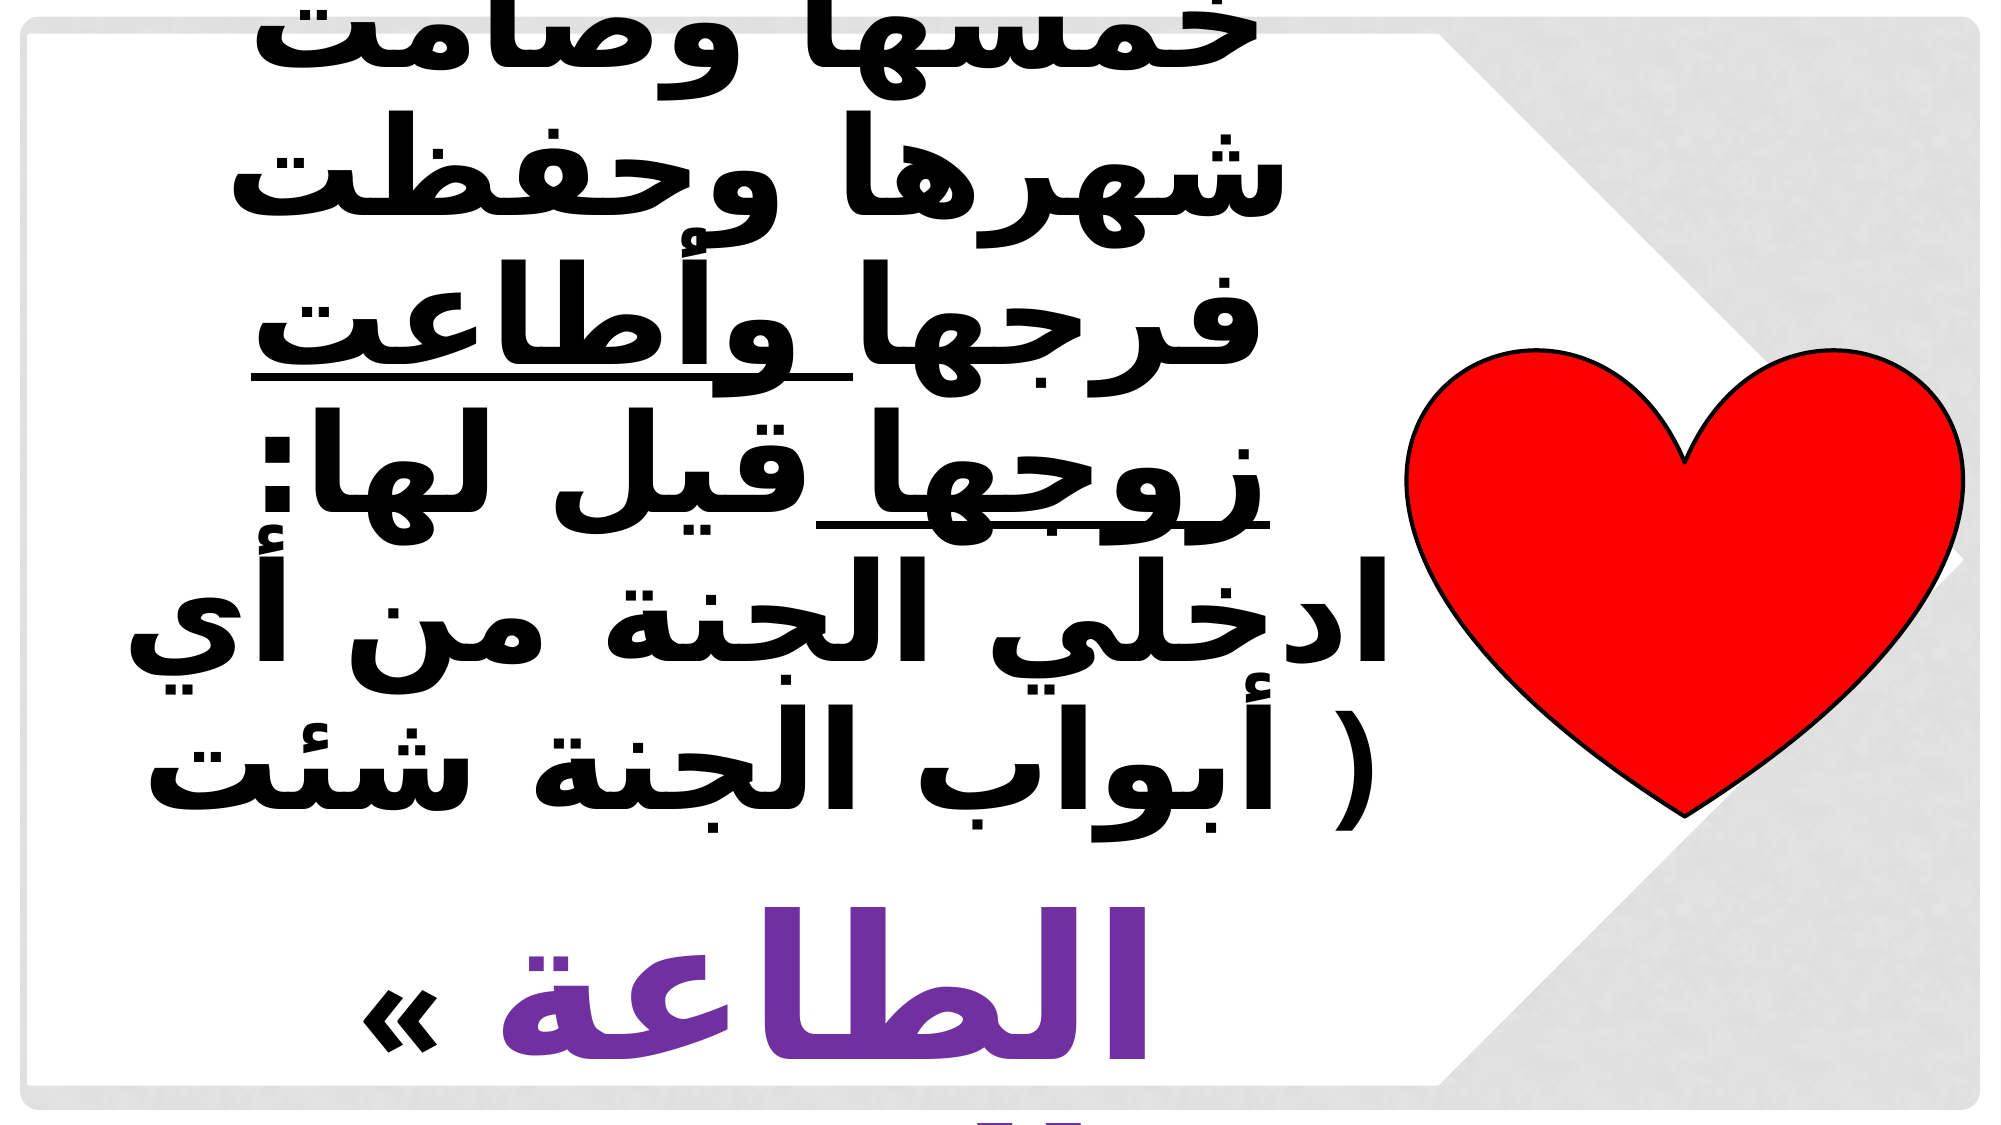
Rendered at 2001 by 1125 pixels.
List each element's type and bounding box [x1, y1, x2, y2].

text_box [28, 26, 1962, 1093]
